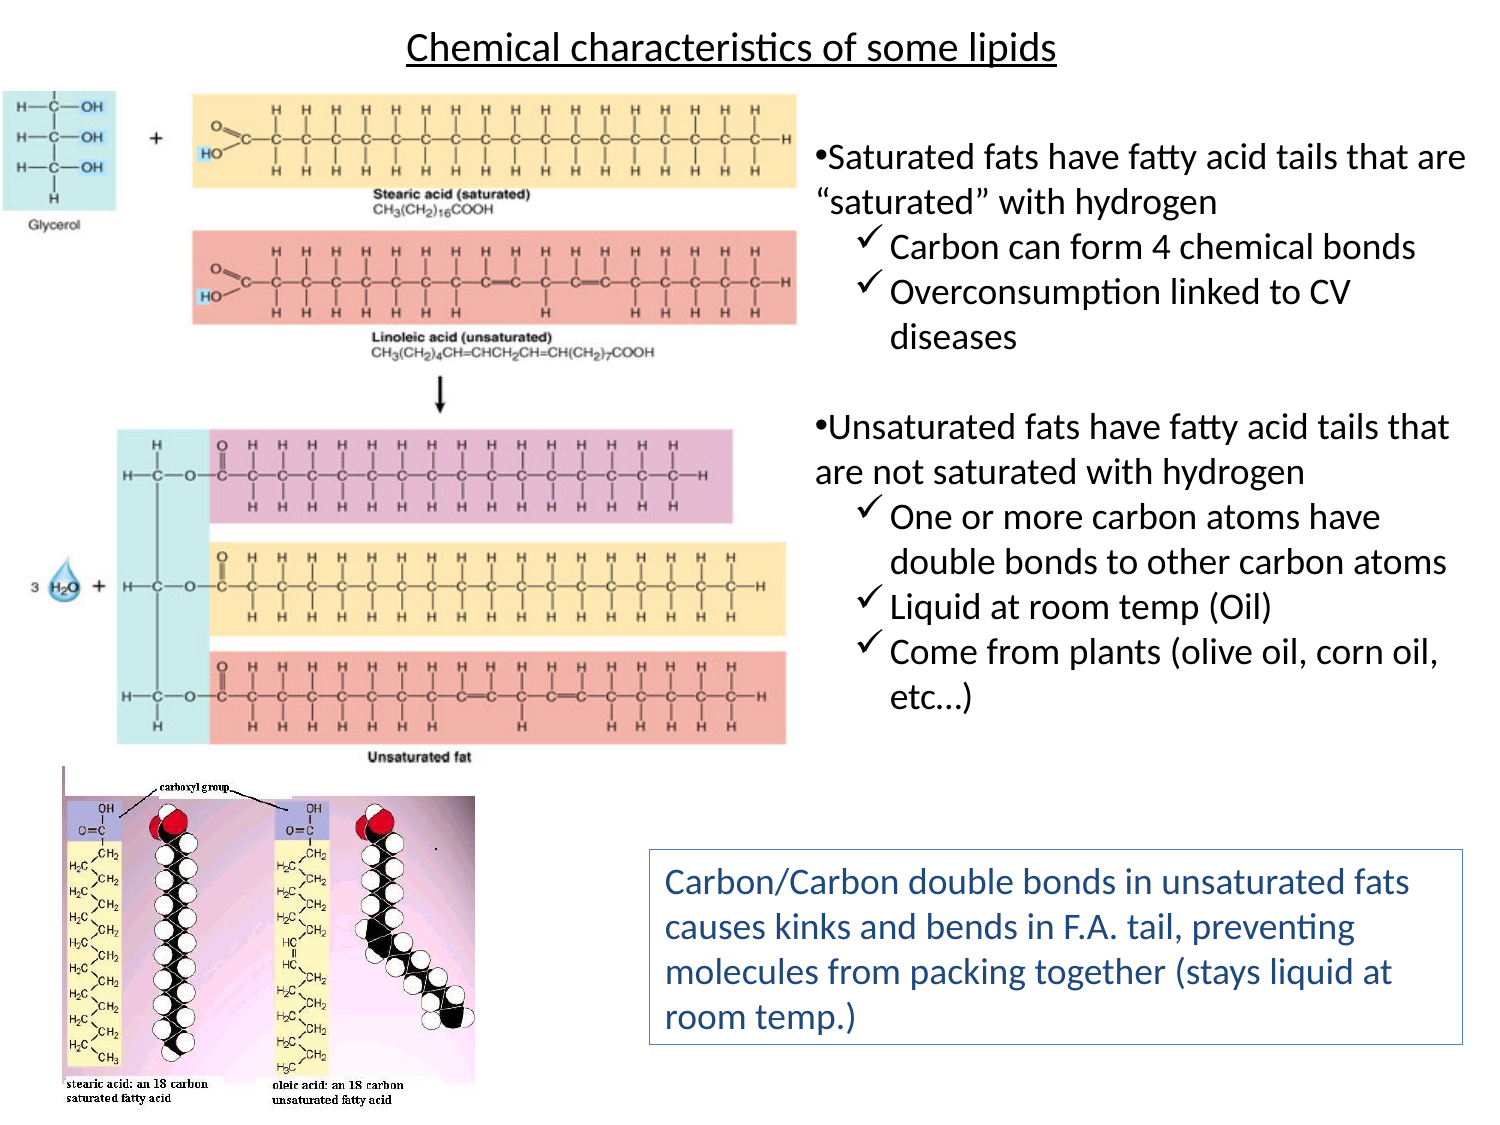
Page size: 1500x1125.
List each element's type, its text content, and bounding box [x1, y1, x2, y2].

text_box Carbon/Carbon double bonds in unsaturated fats causes kinks and bends in F.A. tail, preventing molecules from packing together (stays liquid at room temp.) [649, 849, 1463, 1045]
picture [0, 90, 801, 1113]
text_box Saturated fats have fatty acid tails that are “saturated” with hydrogen Carbon can form 4 chemical bonds Overconsumption linked to CV diseases Unsaturated fats have fatty acid tails that are not saturated with hydrogen One or more carbon atoms have double bonds to other carbon atoms Liquid at room temp (Oil) Come from plants (olive oil, corn oil, etc…) [804, 124, 1500, 725]
text_box Chemical characteristics of some lipids [391, 12, 1073, 78]
